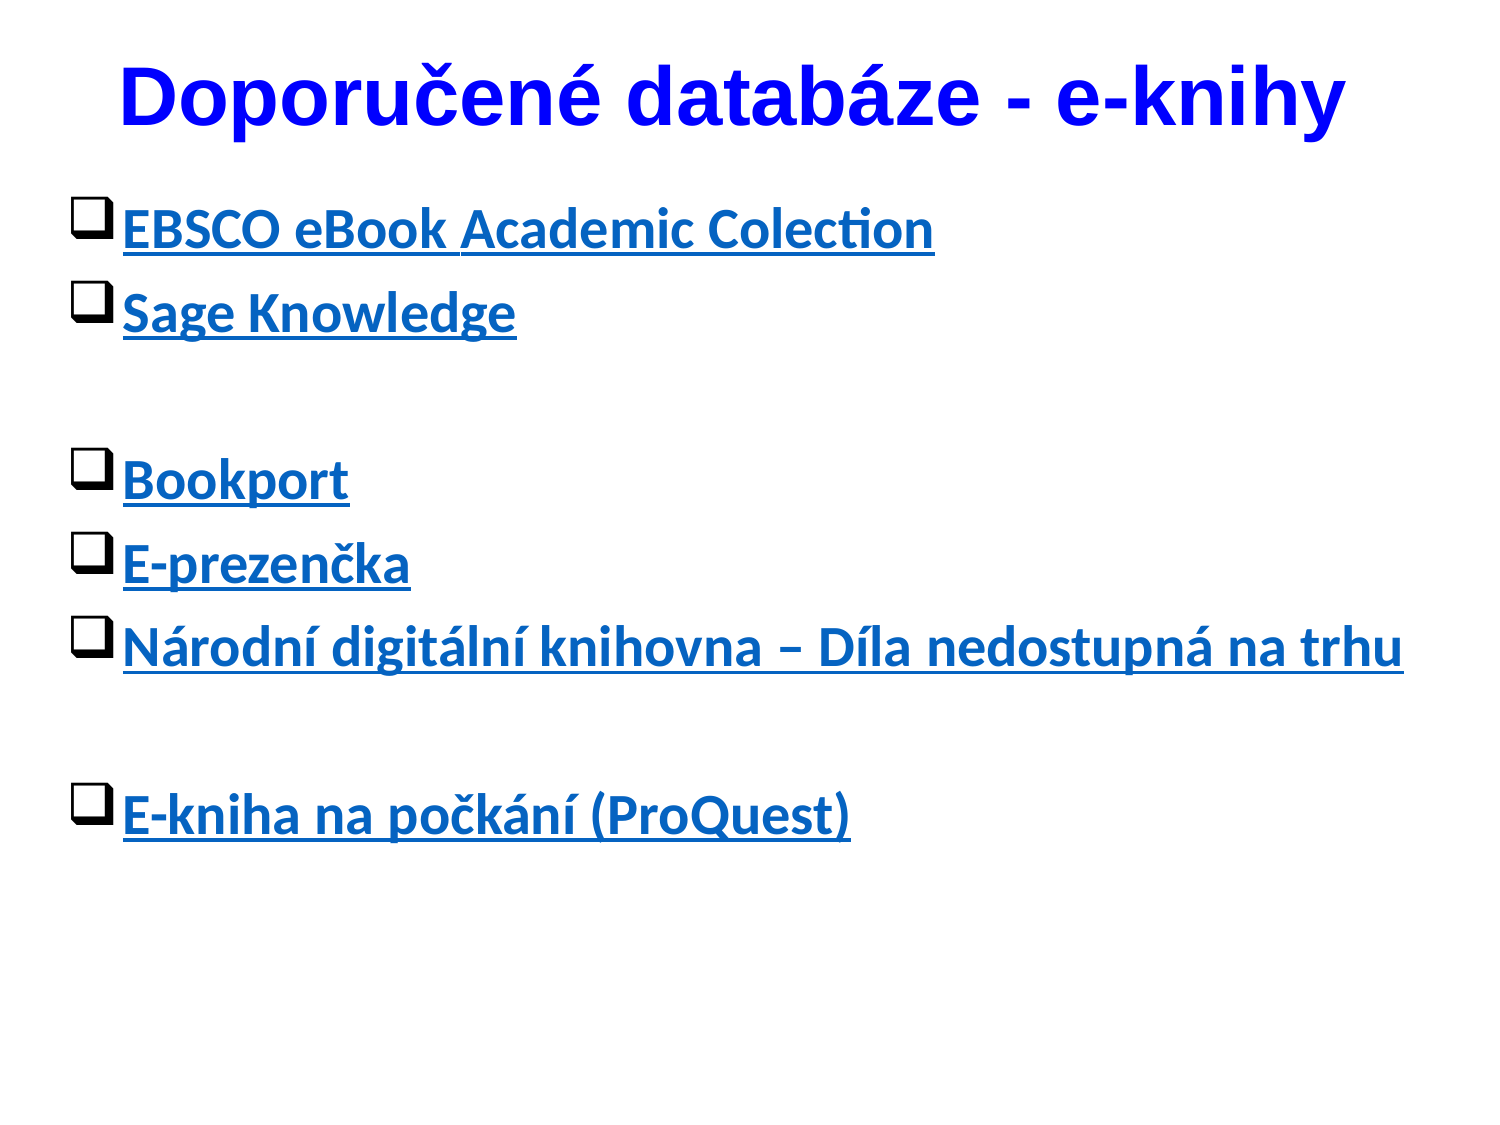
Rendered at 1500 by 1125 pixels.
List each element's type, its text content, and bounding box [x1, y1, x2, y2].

title Doporučené databáze - e-knihy [103, 35, 1397, 162]
list EBSCO eBook Academic Colection Sage Knowledge Bookport E-prezenčka Národní digitální knihovna – Díla nedostupná na trhu E-kniha na počkání (ProQuest) [32, 190, 1483, 1090]
